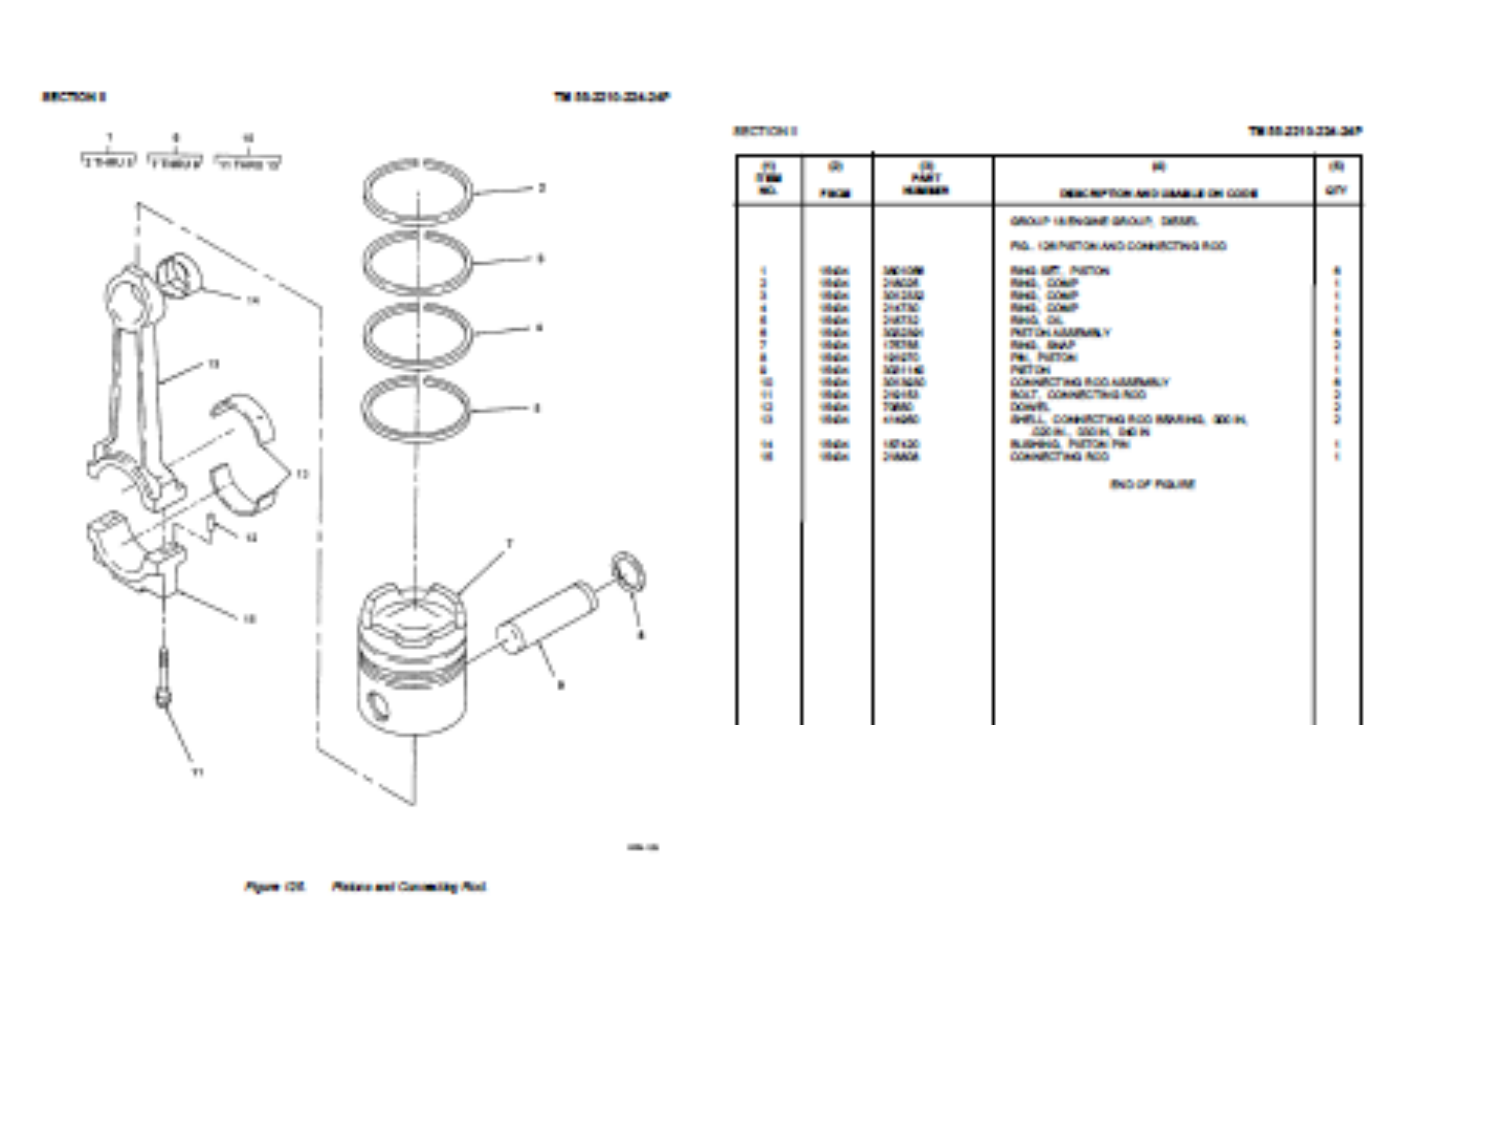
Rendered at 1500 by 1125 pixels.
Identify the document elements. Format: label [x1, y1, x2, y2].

picture [0, 49, 1408, 1000]
